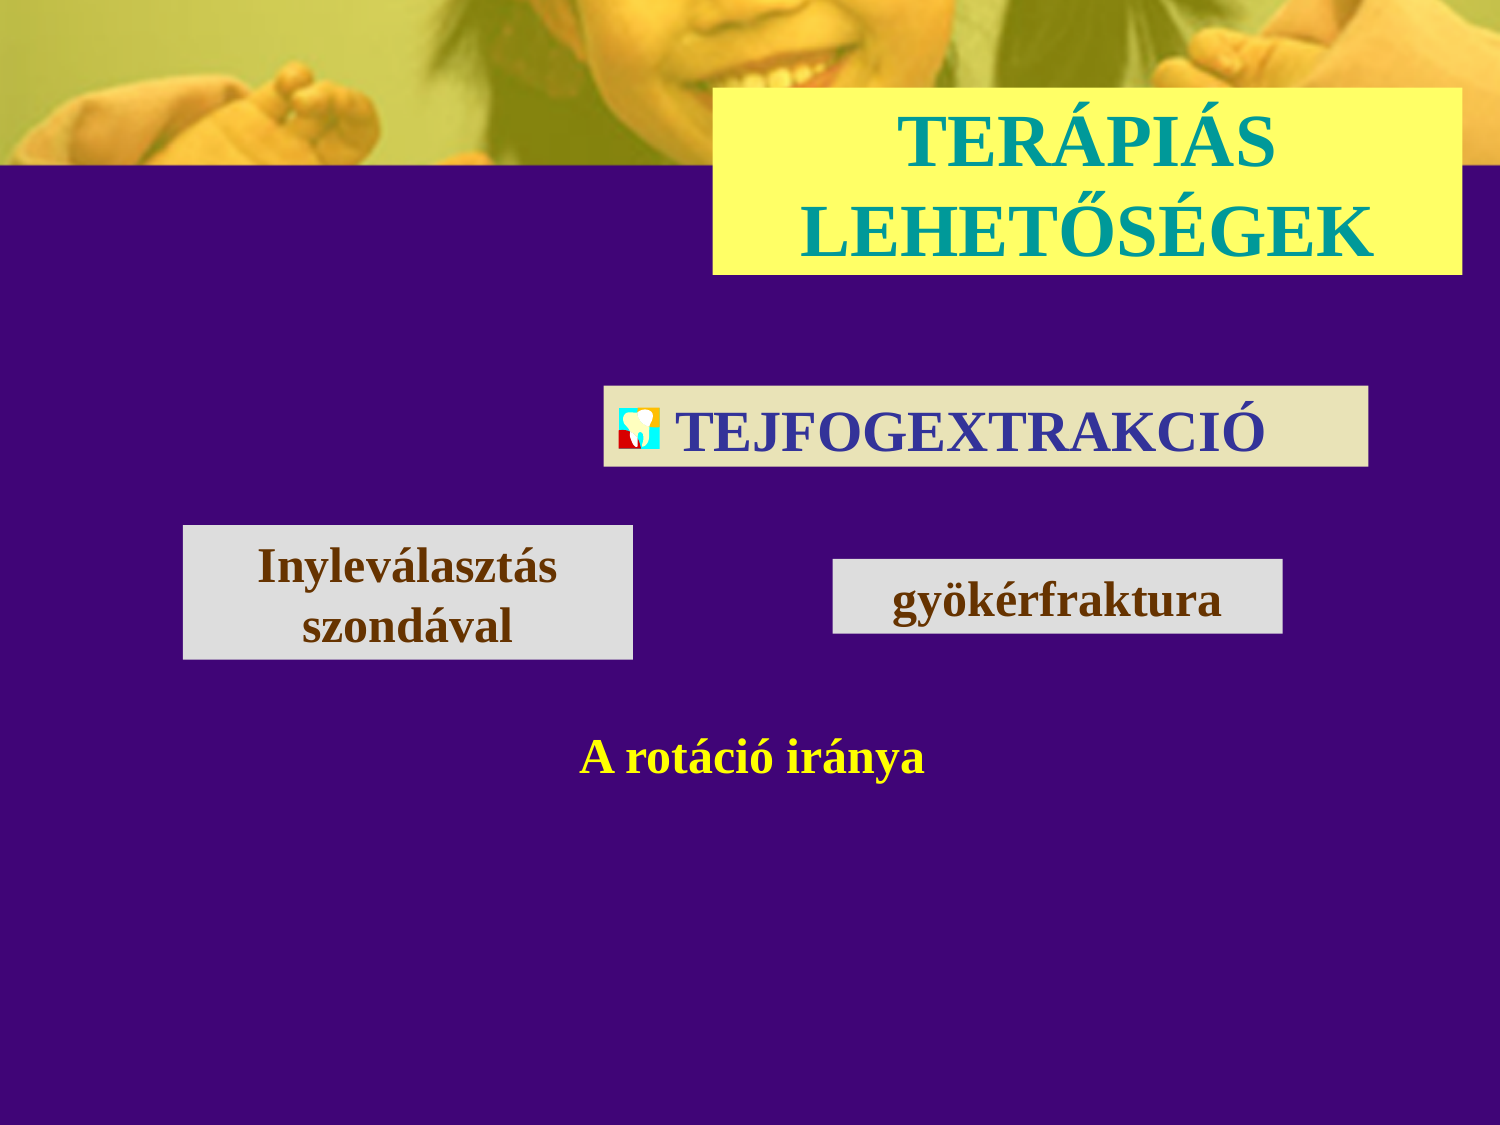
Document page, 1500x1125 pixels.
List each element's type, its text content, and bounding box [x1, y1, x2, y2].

text_box gyökérfraktura [832, 558, 1283, 634]
text_box Inyleválasztás szondával [182, 525, 633, 660]
picture [0, 0, 1500, 1125]
title TERÁPIÁS LEHETŐSÉGEK [712, 87, 1463, 275]
text_box A rotáció iránya [490, 715, 1016, 791]
list TEJFOGEXTRAKCIÓ [603, 385, 1369, 467]
